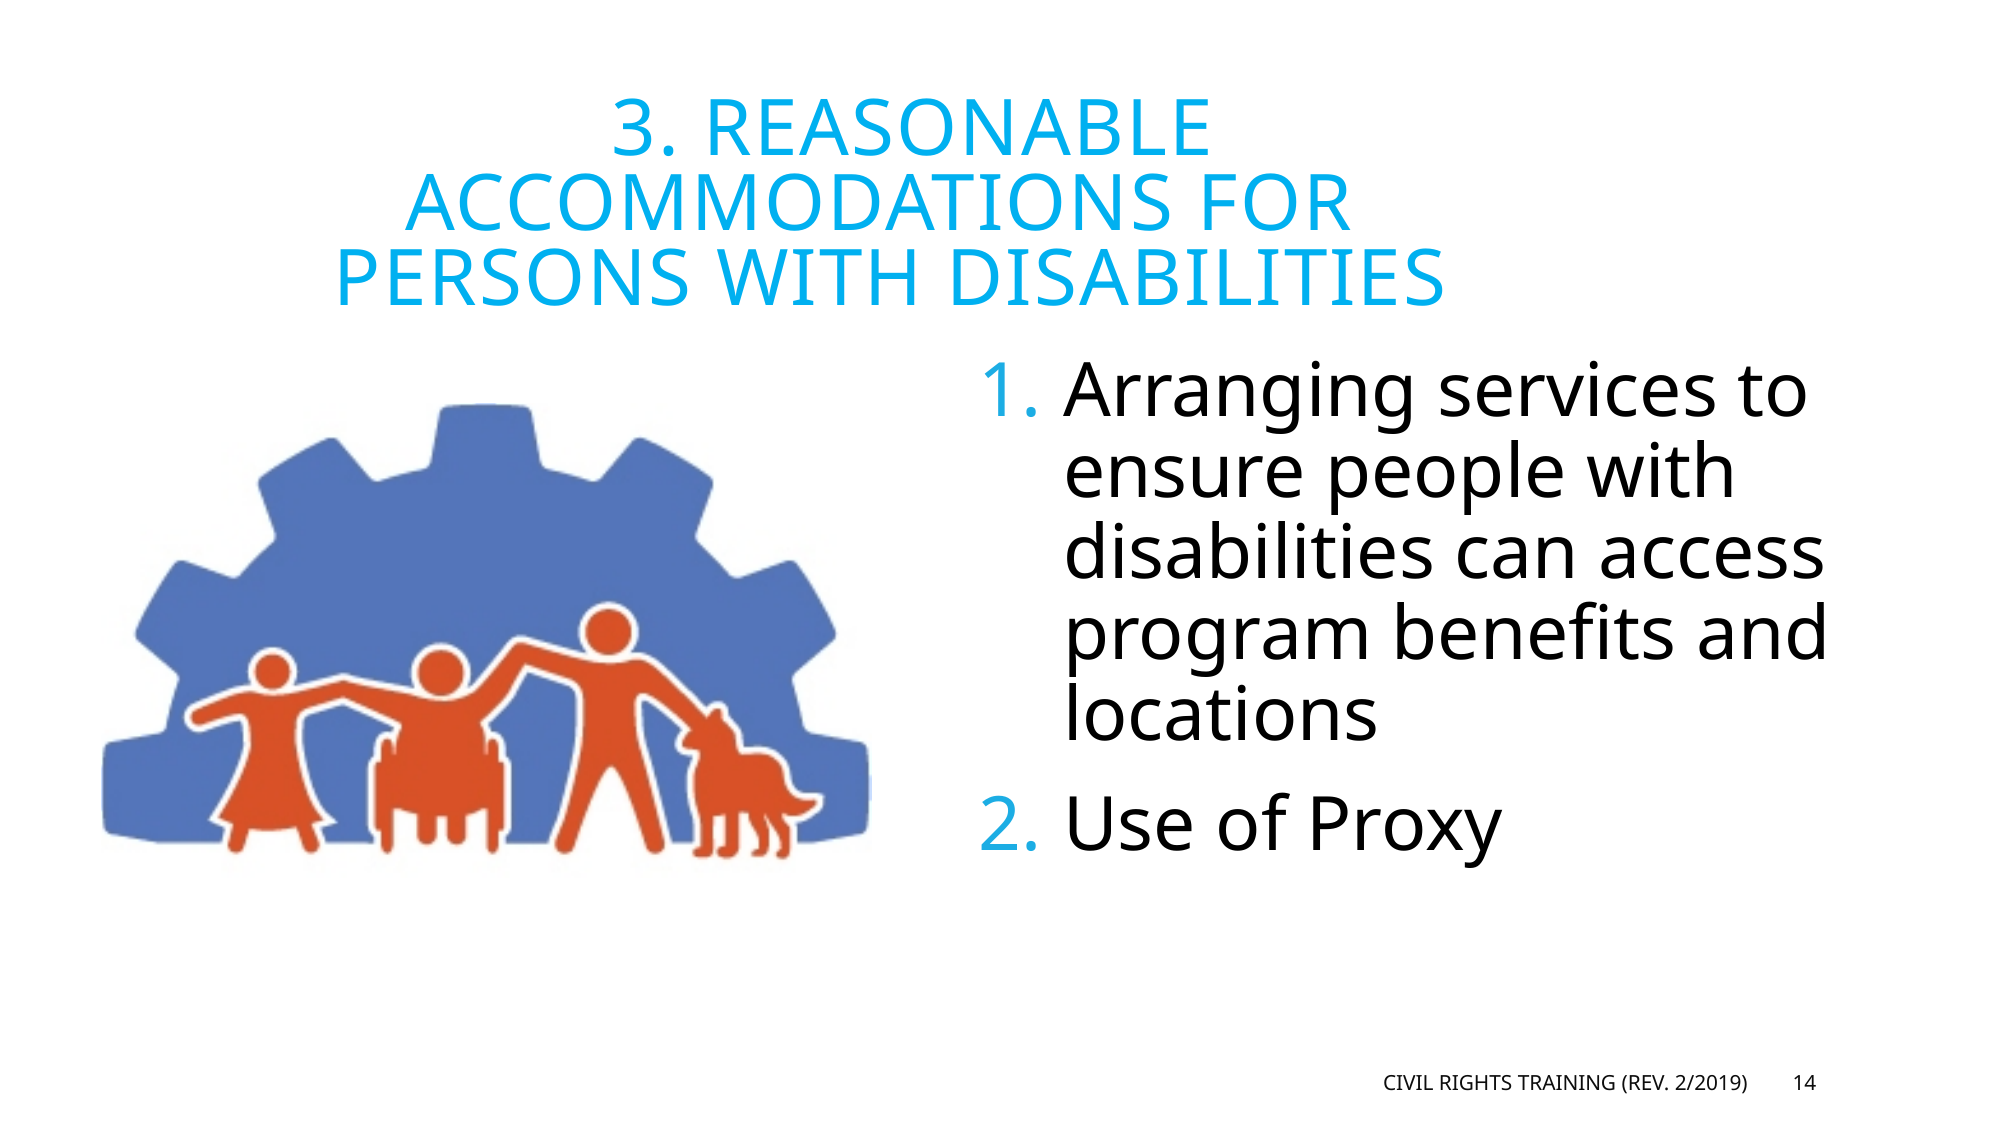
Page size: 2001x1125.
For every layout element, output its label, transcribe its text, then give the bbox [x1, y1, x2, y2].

footer Civil Rights Training (rev. 2/2019) [794, 1061, 1763, 1107]
slide_number 14 [1777, 1061, 1938, 1107]
picture [101, 403, 872, 879]
title 3. Reasonable Accommodations for persons with disabilities [209, 84, 1619, 331]
list Arranging services to ensure people with disabilities can access program benefits and locations Use of Proxy [971, 344, 1882, 1005]
